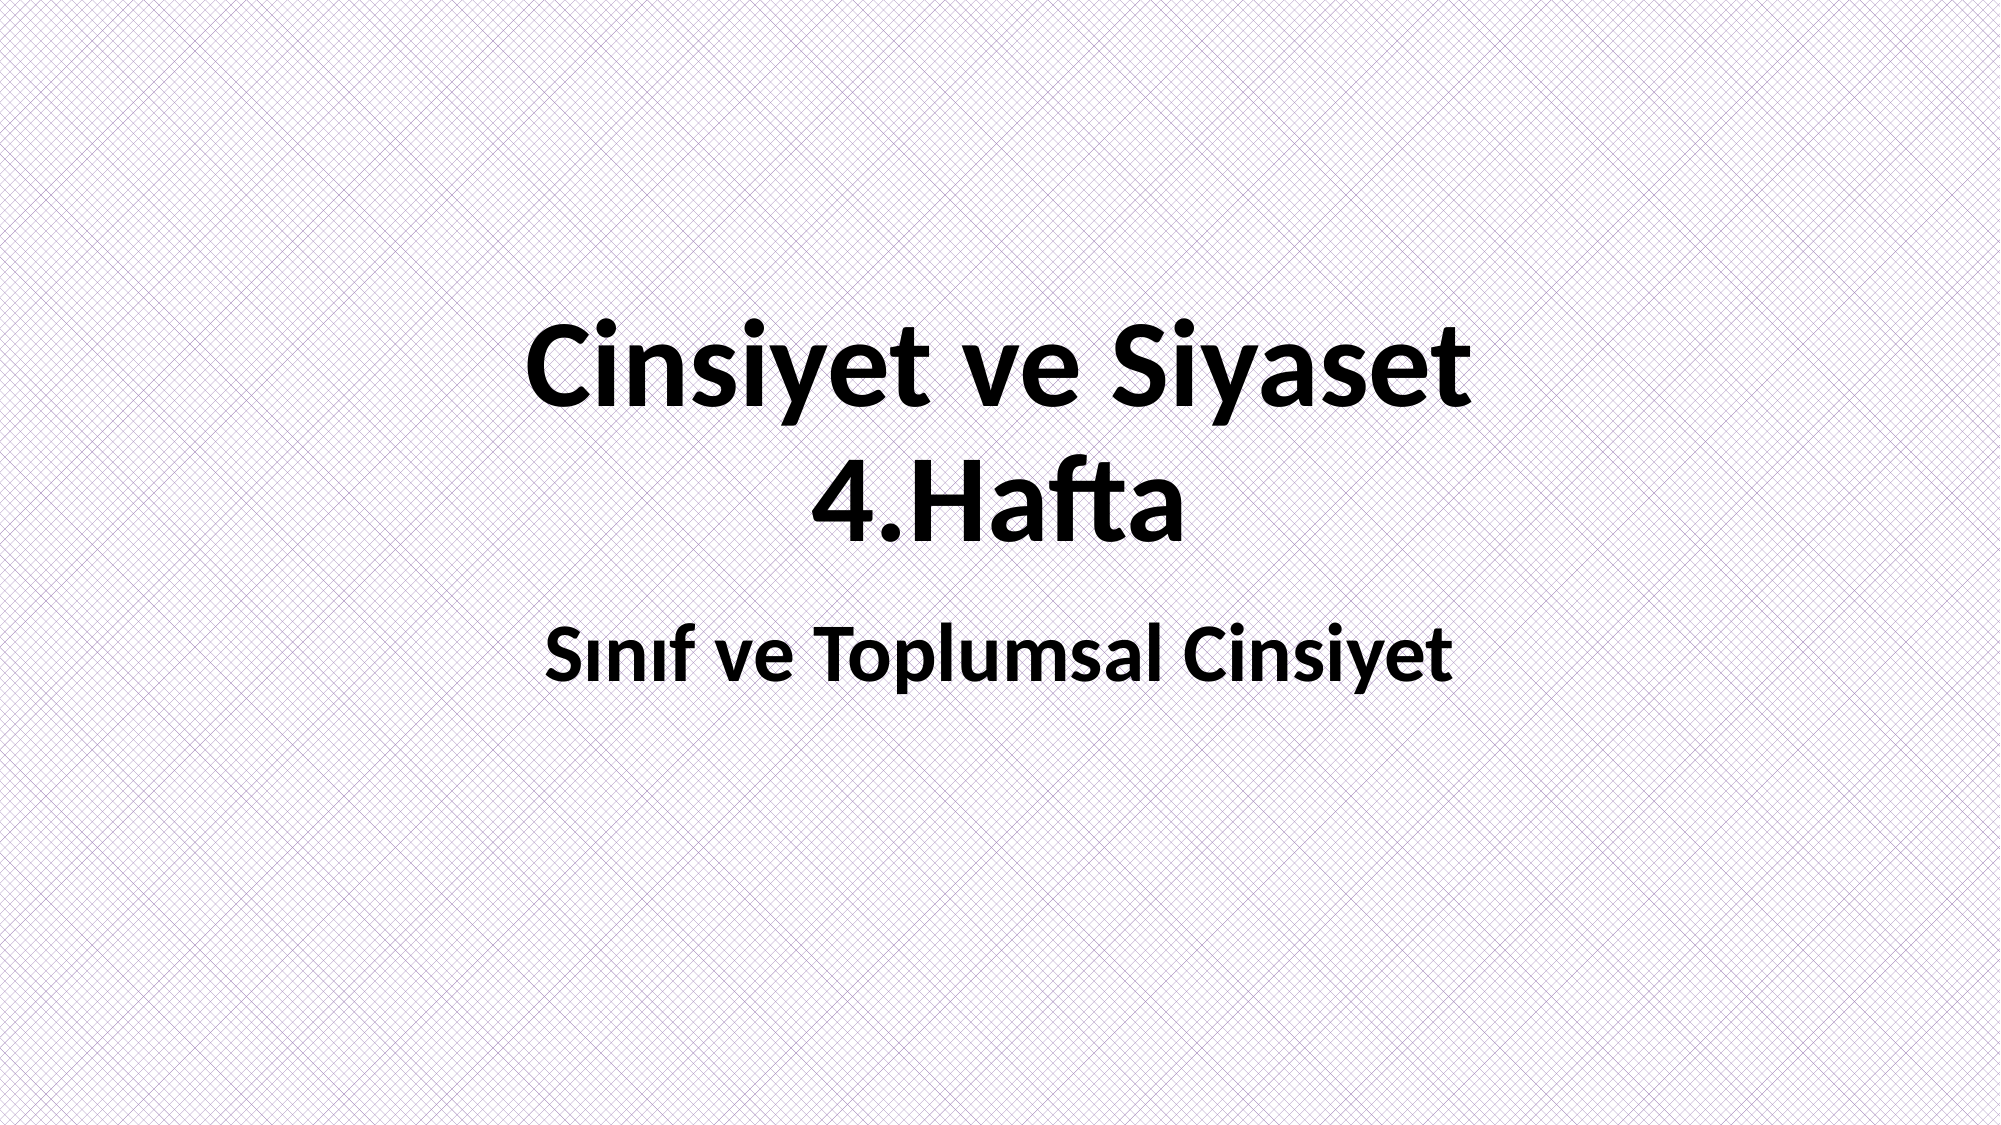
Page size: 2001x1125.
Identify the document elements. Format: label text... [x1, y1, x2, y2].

title Cinsiyet ve Siyaset 4.Hafta [249, 184, 1750, 576]
subtitle Sınıf ve Toplumsal Cinsiyet [249, 590, 1750, 863]
